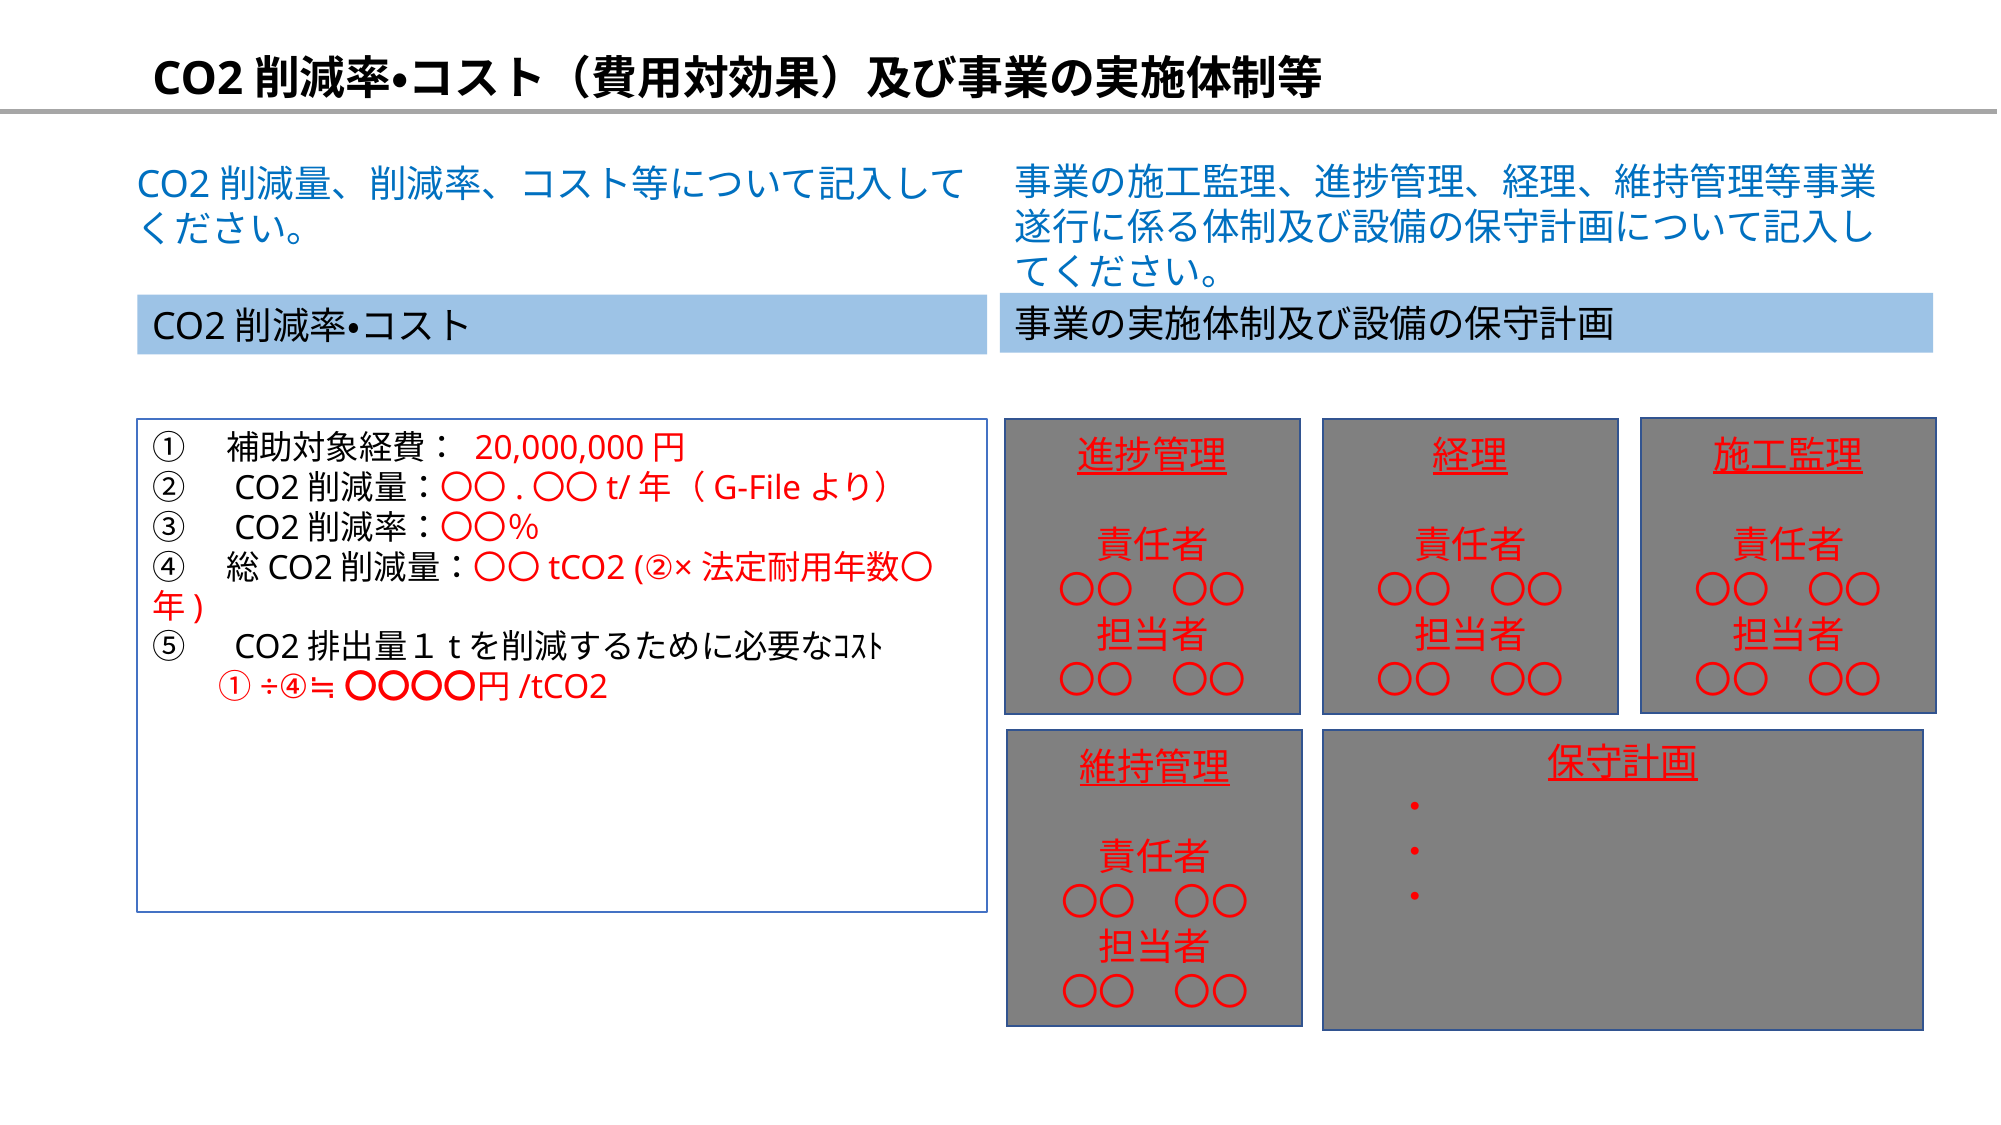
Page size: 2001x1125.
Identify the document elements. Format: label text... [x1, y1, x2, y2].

text_box 事業の実施体制及び設備の保守計画 [999, 292, 1934, 353]
text_box 維持管理 責任者 〇〇 〇〇 担当者 〇〇 〇〇 [1006, 729, 1303, 1027]
text_box CO2削減量、削減率、コスト等について記入してください。 [121, 152, 988, 258]
text_box 施工監理 責任者 〇〇 〇〇 担当者 〇〇 〇〇 [1640, 417, 1937, 714]
text_box 保守計画 ・ ・ ・ [1322, 729, 1924, 1031]
text_box 進捗管理 責任者 〇〇 〇〇 担当者 〇〇 〇〇 [1004, 418, 1301, 715]
text_box 経理 責任者 〇〇 〇〇 担当者 〇〇 〇〇 [1322, 418, 1619, 715]
text_box CO2削減率・コスト [137, 294, 988, 355]
text_box 事業の施工監理、進捗管理、経理、維持管理等事業遂行に係る体制及び設備の保守計画について記入してください。 [999, 150, 1924, 301]
text_box ① 補助対象経費： 20,000,000円 ② CO2削減量：〇〇.〇〇t/年（G-Fileより） ③ CO2削減率：〇〇％ ④ 総CO2削減量：〇〇tCO2 (②×法定耐用年数〇年) ⑤ CO2排出量１tを削減するために必要なｺｽﾄ ①÷④≒〇〇〇〇円/tCO2 [137, 418, 987, 913]
title CO2削減率・コスト（費用対効果）及び事業の実施体制等 [137, 45, 1863, 109]
